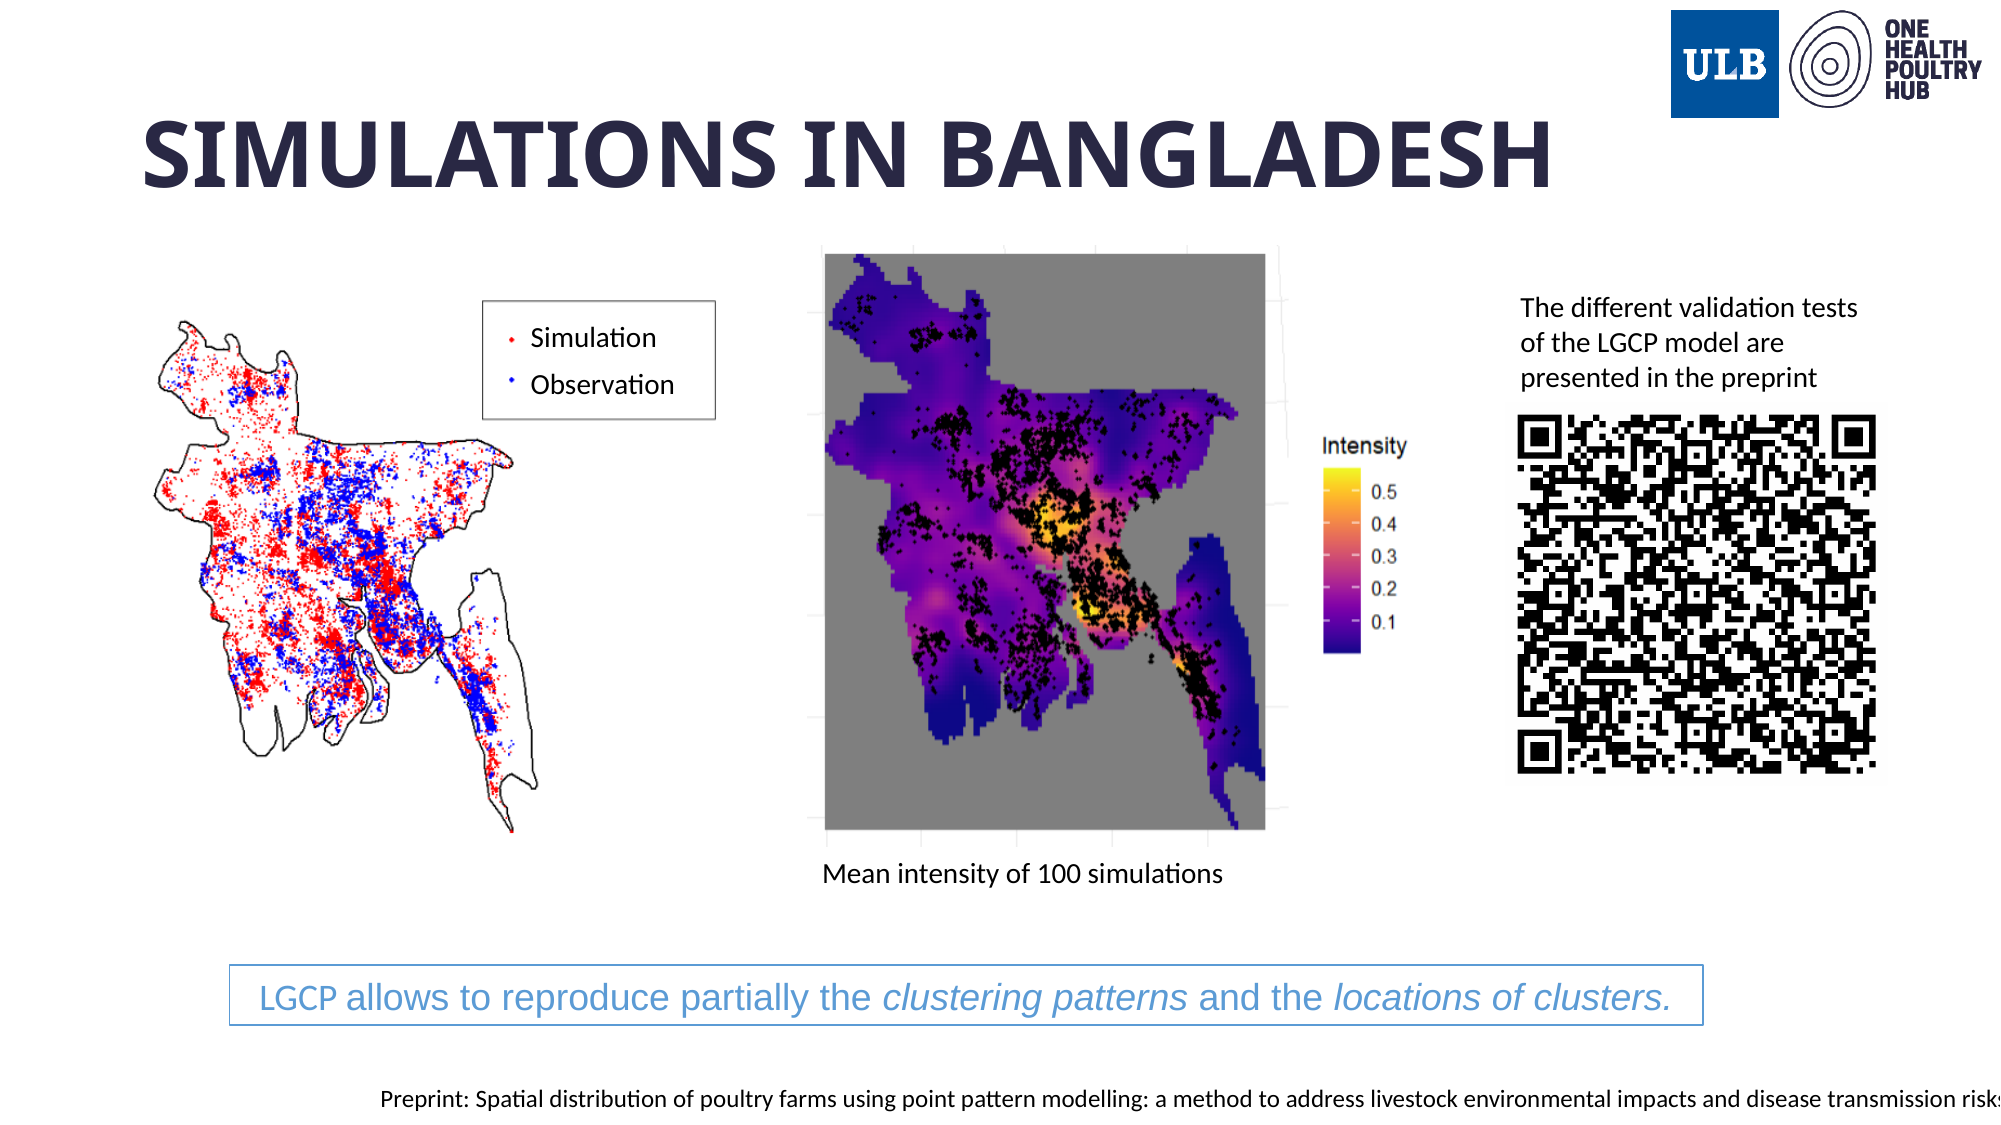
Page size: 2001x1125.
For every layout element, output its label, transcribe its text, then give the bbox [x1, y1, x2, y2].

title SIMULATIONS IN BANGLADESH [126, 88, 1863, 229]
picture [807, 245, 1423, 848]
text_box Preprint: Spatial distribution of poultry farms using point pattern modelling: a method to address livestock environmental impacts and disease transmission risks [137, 1074, 2000, 1120]
picture [102, 245, 755, 858]
picture [1671, 10, 1779, 88]
text_box Mean intensity of 100 simulations [807, 848, 1423, 897]
picture [1789, 10, 1982, 108]
text_box The different validation tests of the LGCP model are presented in the preprint [1505, 281, 1889, 401]
picture [1504, 402, 1888, 786]
text_box LGCP allows to reproduce partially the clustering patterns and the locations of clusters. [229, 965, 1703, 1025]
